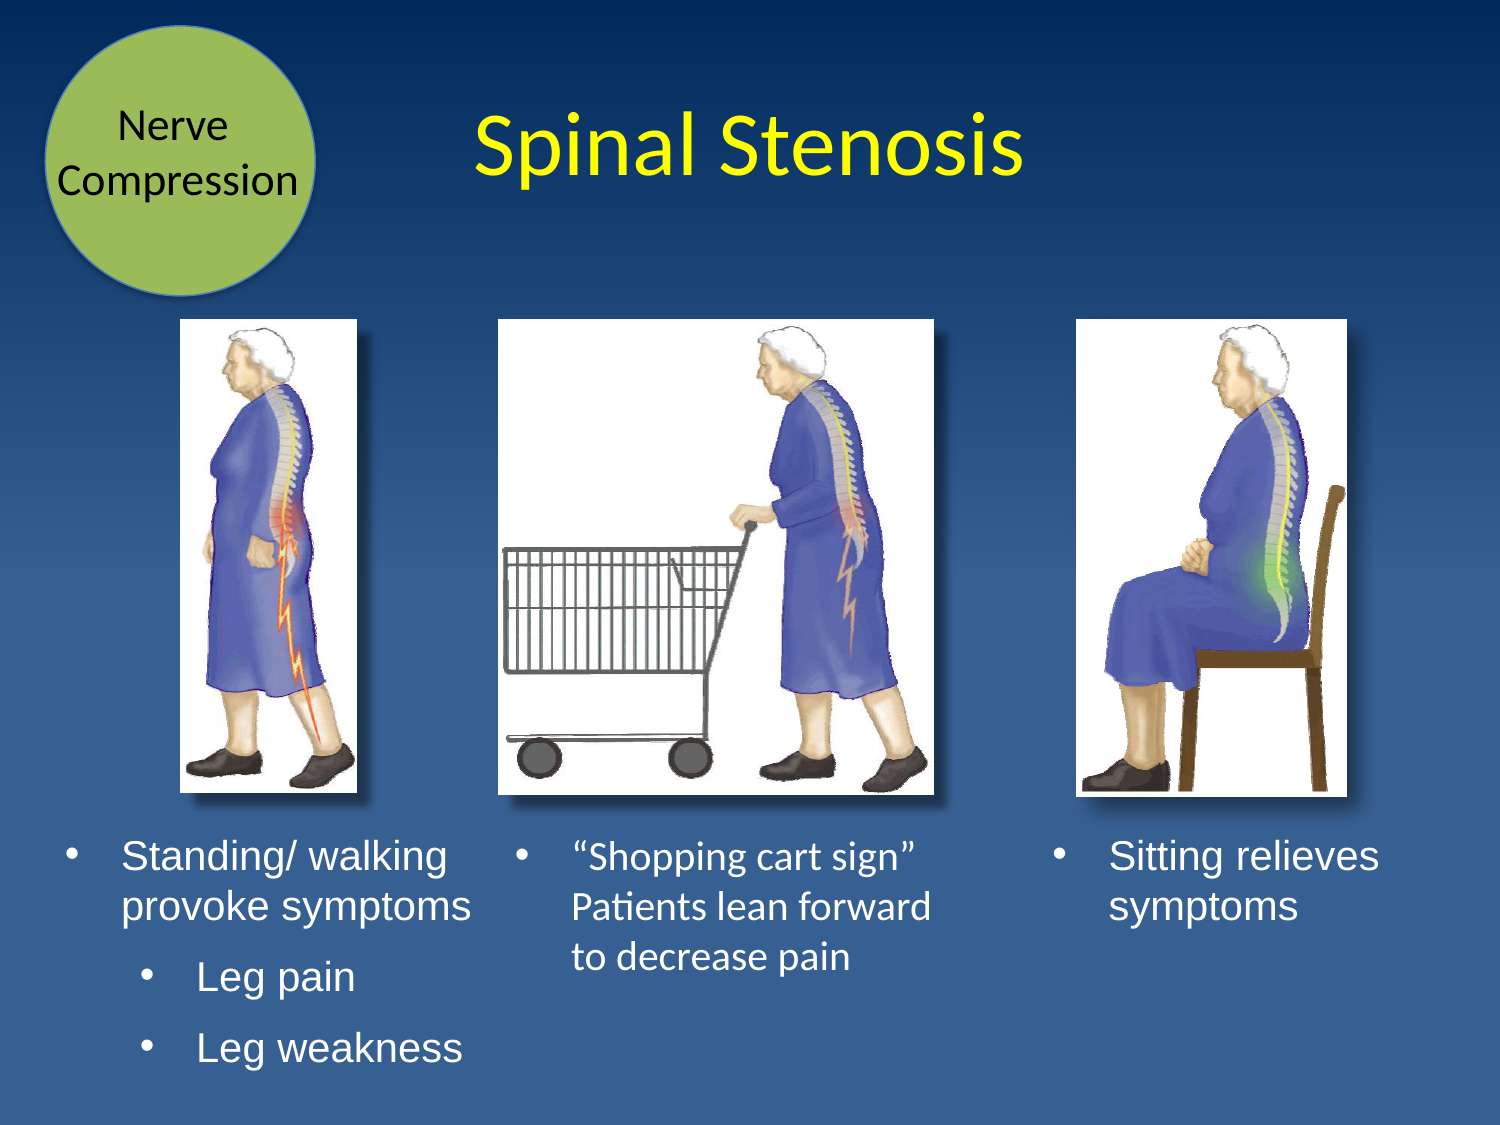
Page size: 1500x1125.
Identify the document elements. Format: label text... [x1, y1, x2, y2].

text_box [20, 25, 336, 297]
text_box “Shopping cart sign” Patients lean forward to decrease pain [500, 821, 967, 987]
text_box Standing/ walking provoke symptoms Leg pain Leg weakness [49, 821, 489, 1078]
picture [1076, 319, 1348, 797]
picture [497, 319, 934, 795]
text_box Sitting relieves symptoms [1037, 821, 1438, 937]
title Spinal Stenosis [341, 45, 1425, 233]
picture [180, 319, 357, 793]
